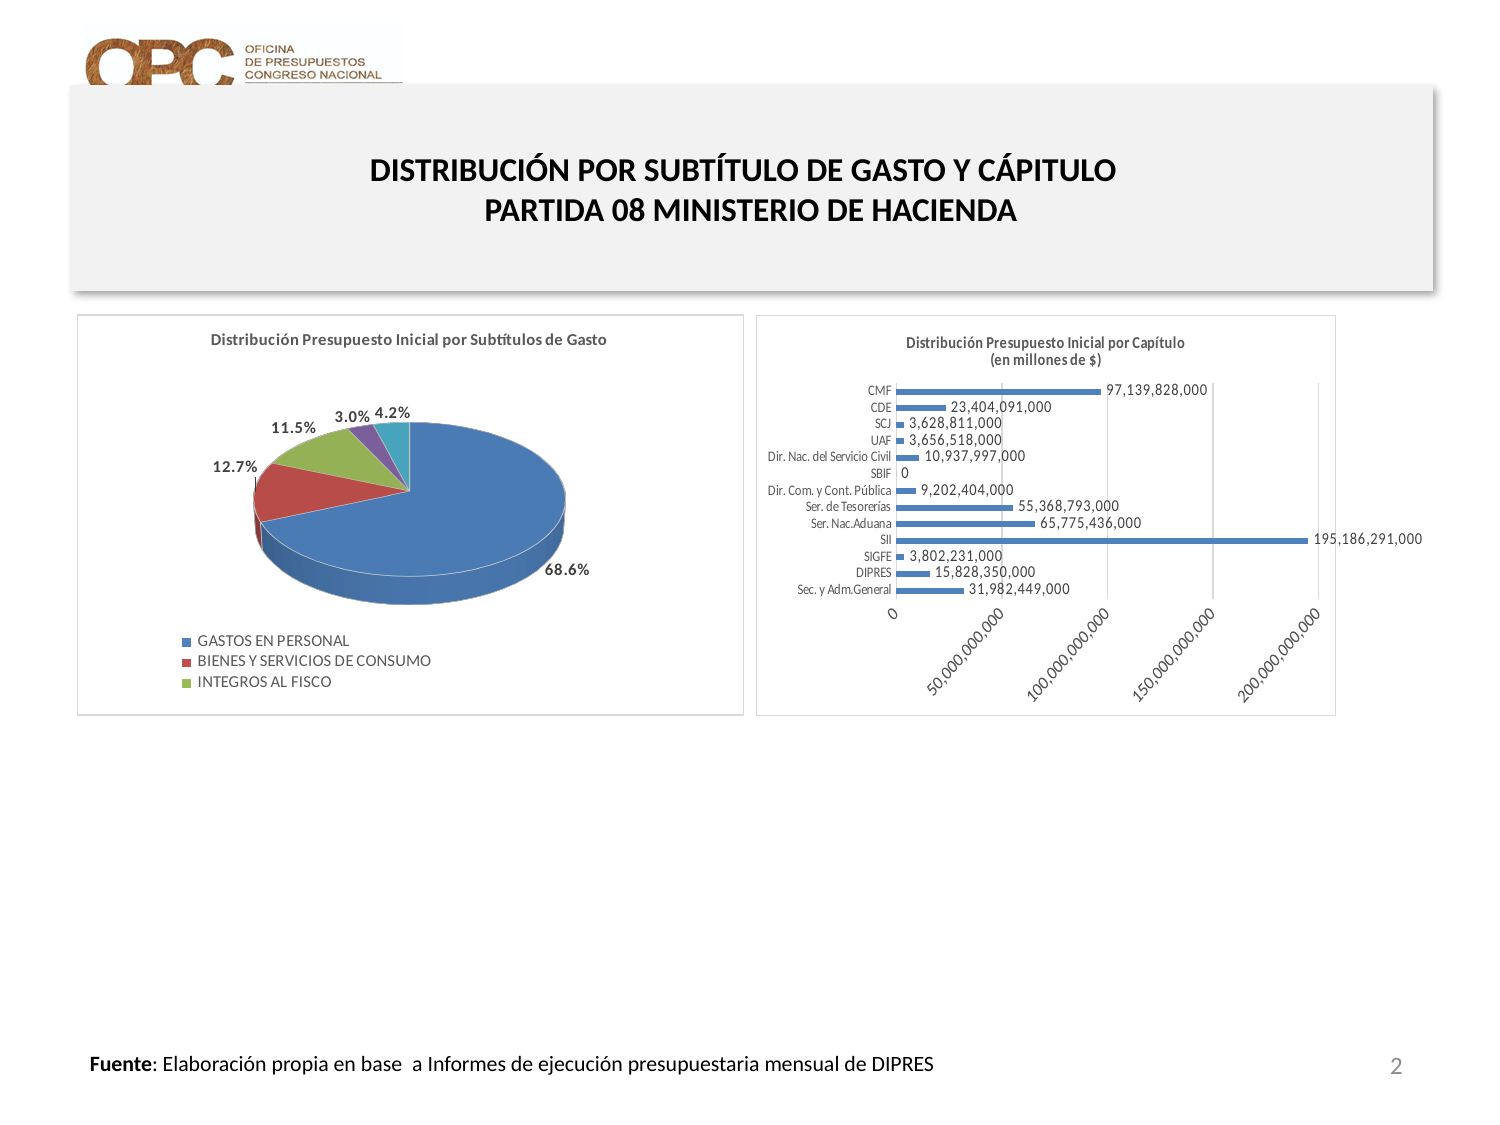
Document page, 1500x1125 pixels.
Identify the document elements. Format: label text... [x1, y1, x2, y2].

chart [755, 314, 1424, 717]
text_box [63, 231, 1414, 1035]
slide_number 2 [1067, 1035, 1418, 1095]
title DISTRIBUCIÓN POR SUBTÍTULO DE GASTO Y CÁPITULO PARTIDA 08 MINISTERIO DE HACIENDA [70, 86, 1432, 291]
chart [76, 314, 745, 717]
picture [82, 22, 403, 86]
